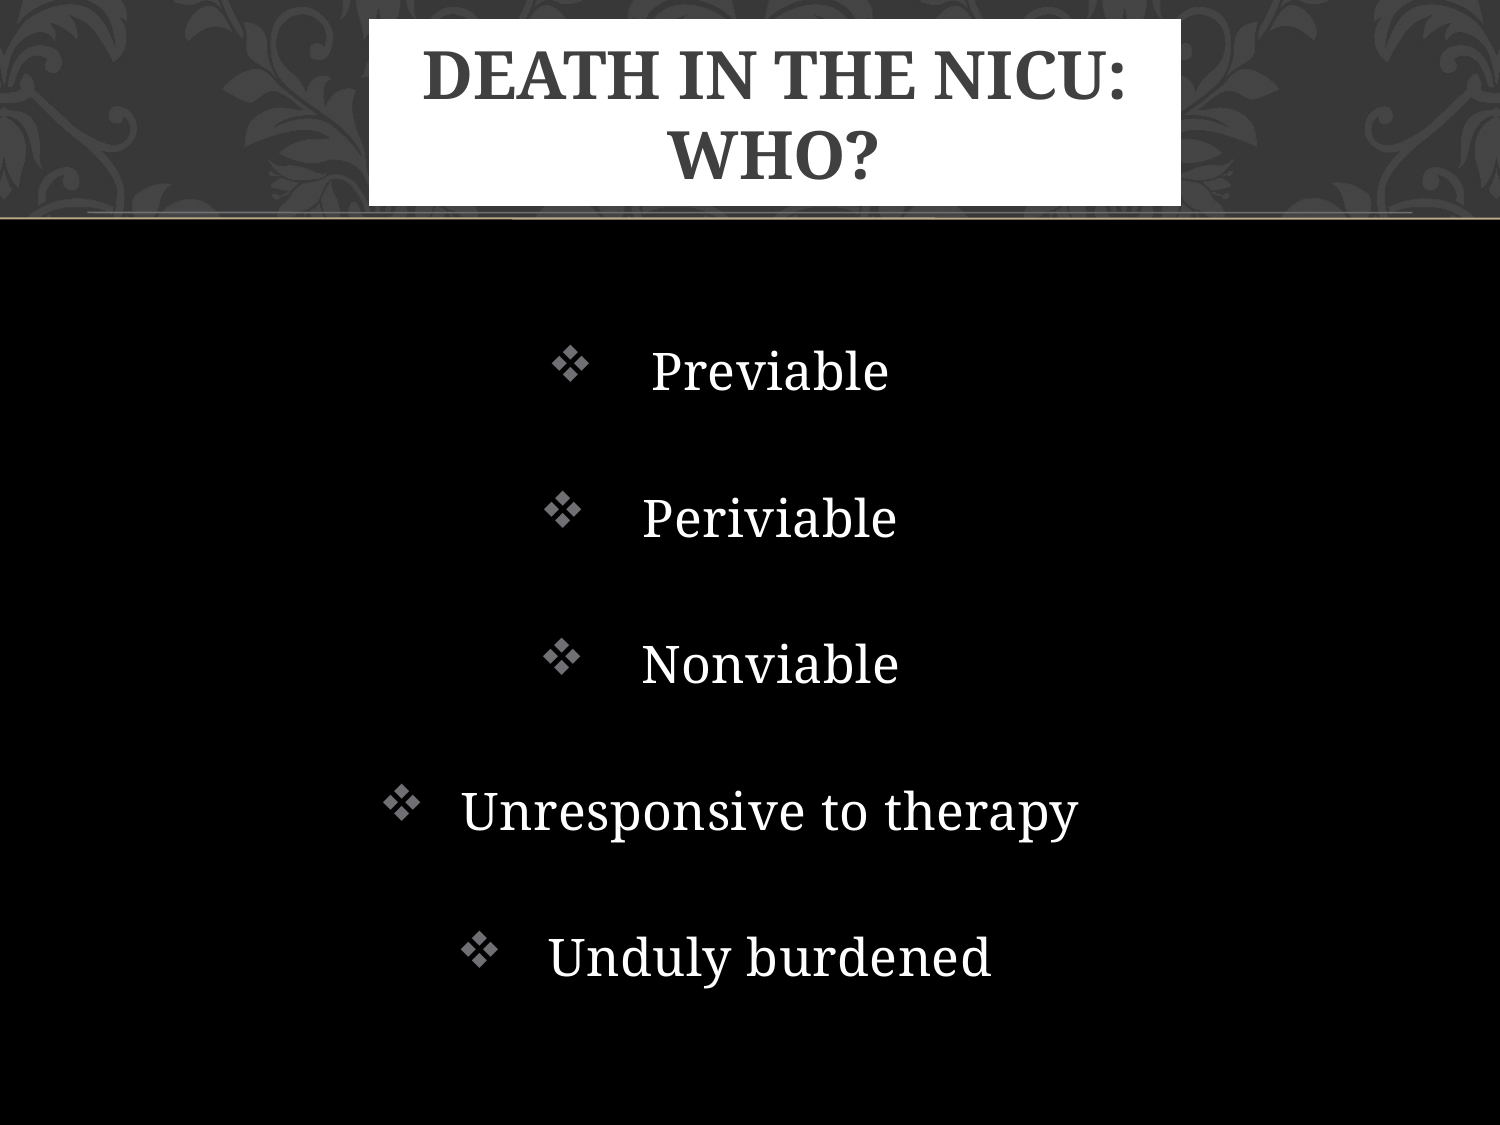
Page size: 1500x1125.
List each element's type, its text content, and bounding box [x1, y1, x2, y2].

list Previable Periviable Nonviable Unresponsive to therapy Unduly burdened [75, 331, 1425, 1000]
title Death in the NICU: Who? [369, 19, 1181, 206]
